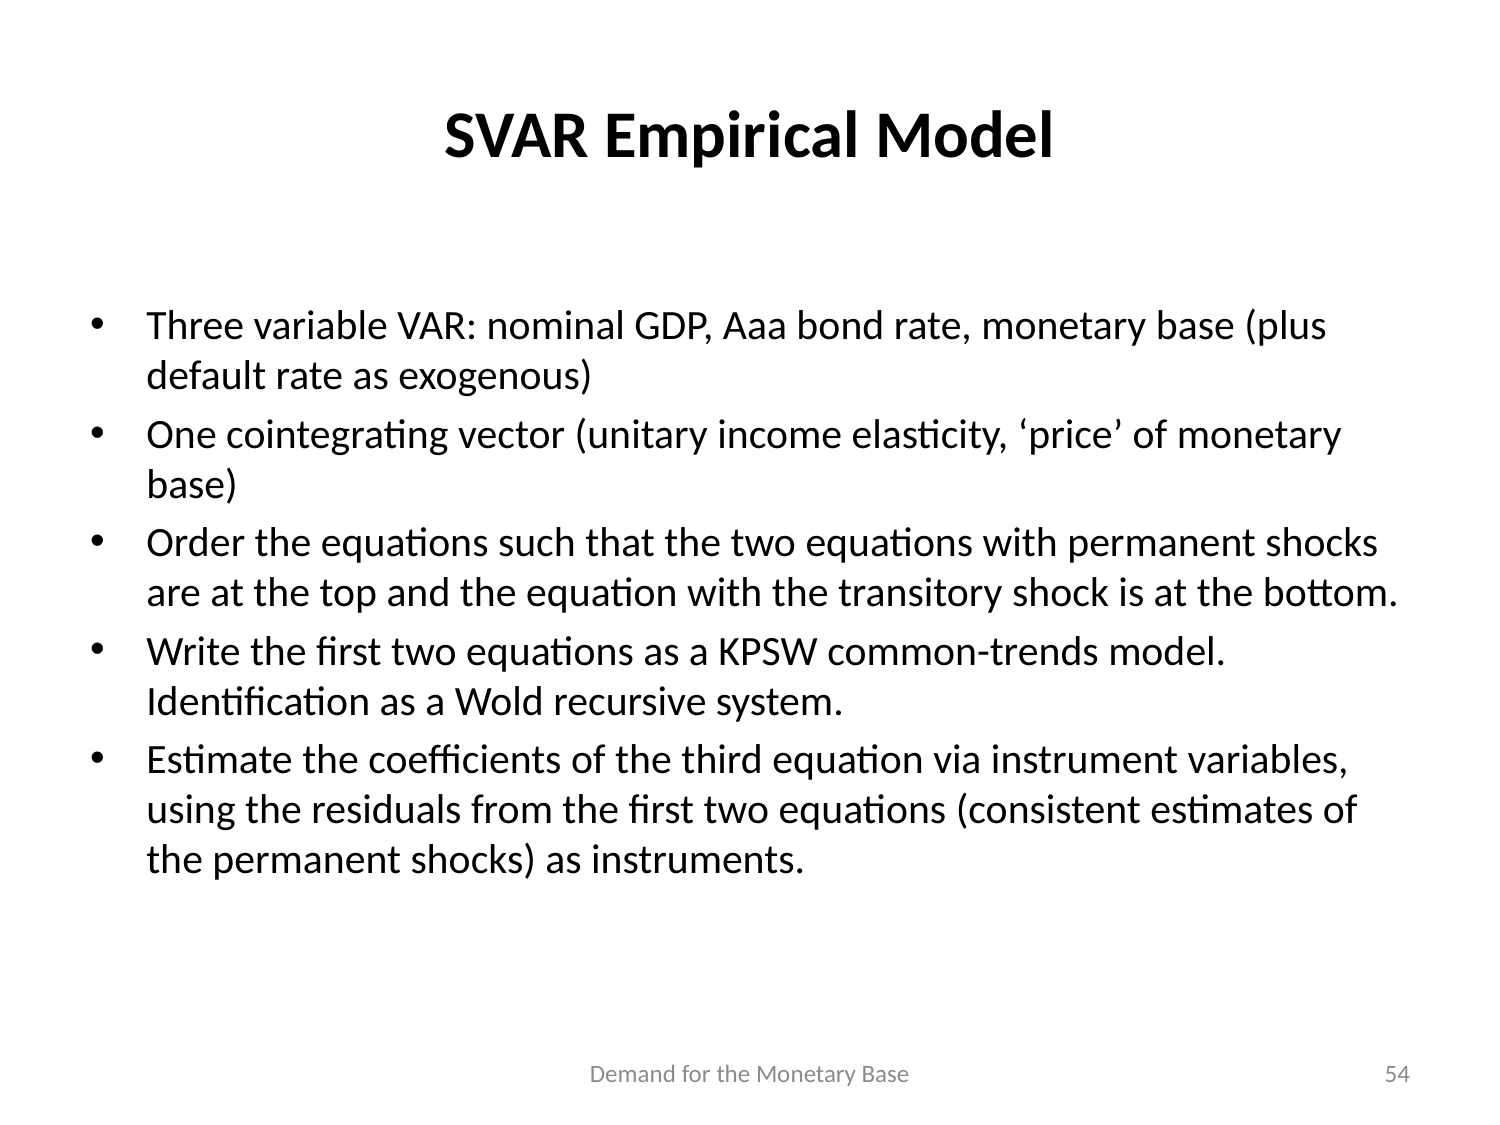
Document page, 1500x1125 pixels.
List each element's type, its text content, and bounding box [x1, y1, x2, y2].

list Three variable VAR: nominal GDP, Aaa bond rate, monetary base (plus default rate as exogenous) One cointegrating vector (unitary income elasticity, ‘price’ of monetary base) Order the equations such that the two equations with permanent shocks are at the top and the equation with the transitory shock is at the bottom. Write the first two equations as a KPSW common-trends model. Identification as a Wold recursive system. Estimate the coefficients of the third equation via instrument variables, using the residuals from the first two equations (consistent estimates of the permanent shocks) as instruments. [74, 237, 1426, 1006]
slide_number 54 [1074, 1042, 1425, 1103]
title SVAR Empirical Model [74, 87, 1426, 176]
footer Demand for the Monetary Base [512, 1042, 988, 1103]
